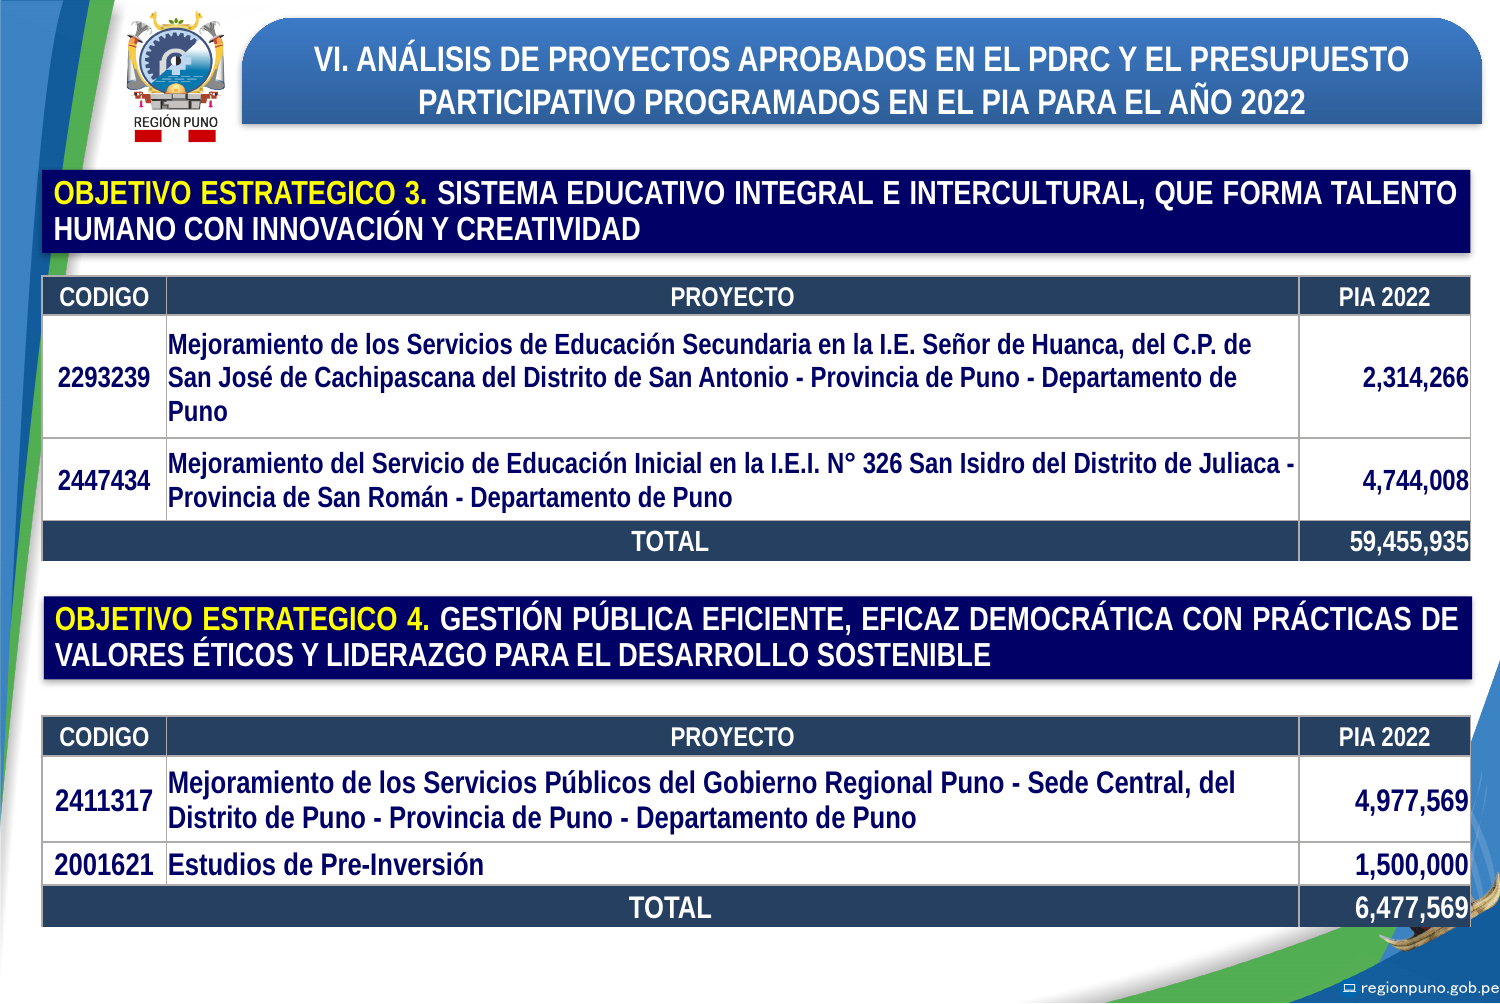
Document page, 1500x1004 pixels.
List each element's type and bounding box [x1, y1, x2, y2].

table_cell [43, 843, 166, 884]
table_header [167, 717, 1298, 755]
table_cell [43, 521, 1298, 561]
table_cell [167, 843, 1298, 884]
table_header [167, 277, 1298, 314]
table_cell [1300, 757, 1470, 841]
table_cell [1300, 886, 1470, 927]
table_cell [167, 757, 1298, 841]
table_cell [167, 316, 1298, 437]
text_box [42, 169, 1471, 253]
table_cell [43, 439, 166, 520]
table_cell [1300, 439, 1470, 520]
table_cell [1300, 521, 1470, 561]
text_box [242, 17, 1483, 124]
table_header [1300, 277, 1470, 314]
picture [0, 0, 1500, 1004]
table_cell [1300, 843, 1470, 884]
table_header [1300, 717, 1470, 755]
table_cell [43, 316, 166, 437]
table_cell [167, 439, 1298, 520]
table_cell [43, 886, 1298, 927]
table_cell [43, 757, 166, 841]
text_box [43, 596, 1473, 680]
table_header [43, 717, 166, 755]
table_header [43, 277, 166, 314]
table_cell [1300, 316, 1470, 437]
